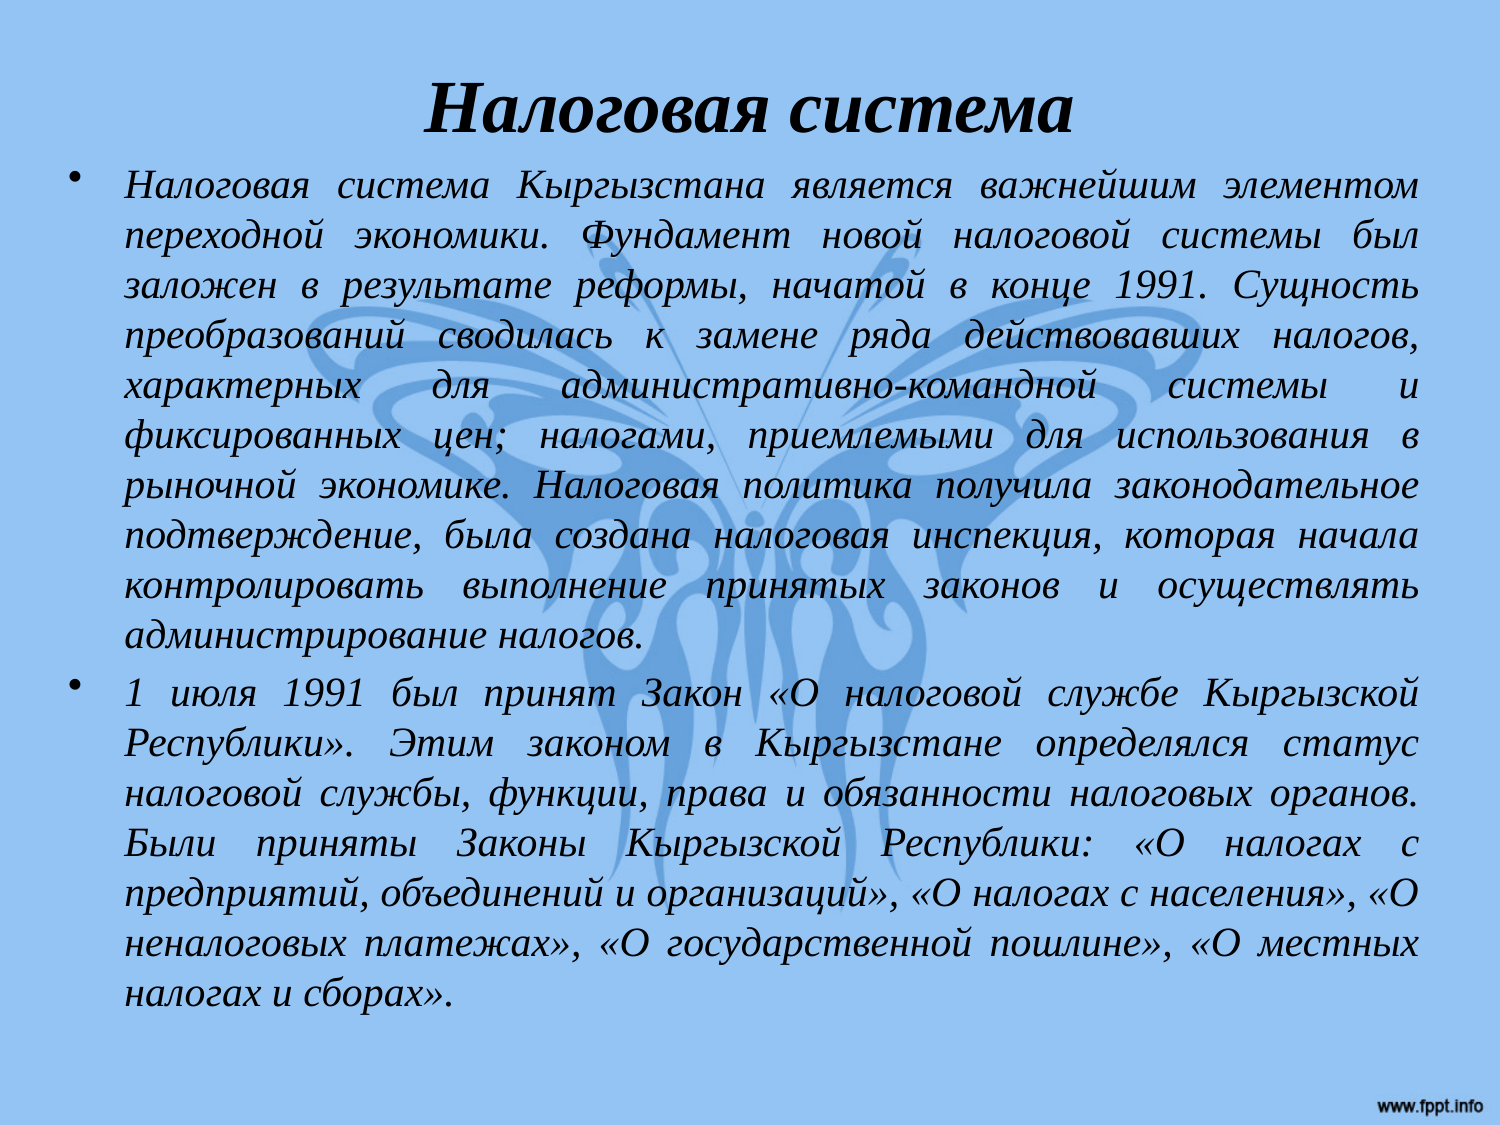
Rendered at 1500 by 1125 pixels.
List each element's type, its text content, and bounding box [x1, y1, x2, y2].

title Налоговая система [74, 44, 1426, 148]
list Налоговая система Кыргызстана является важнейшим элементом переходной экономики. Фундамент новой налоговой системы был заложен в результате реформы, начатой в конце 1991. Сущность преобразований сводилась к замене ряда действовавших налогов, характерных для административно-командной системы и фиксированных цен; налогами, приемлемыми для использования в рыночной экономике. Налоговая политика получила законодательное подтверждение, была создана налоговая инспекция, которая начала контролировать выполнение принятых законов и осуществлять администрирование налогов. 1 июля 1991 был принят Закон «О налоговой службе Кыргызской Республики». Этим законом в Кыргызстане определялся статус налоговой службы, функции, права и обязанности налоговых органов. Были приняты Законы Кыргызской Республики: «О налогах с предприятий, объединений и организаций», «О налогах с населения», «О неналоговых платежах», «О государственной пошлине», «О местных налогах и сборах». [52, 148, 1436, 1059]
picture [0, 0, 1500, 1125]
